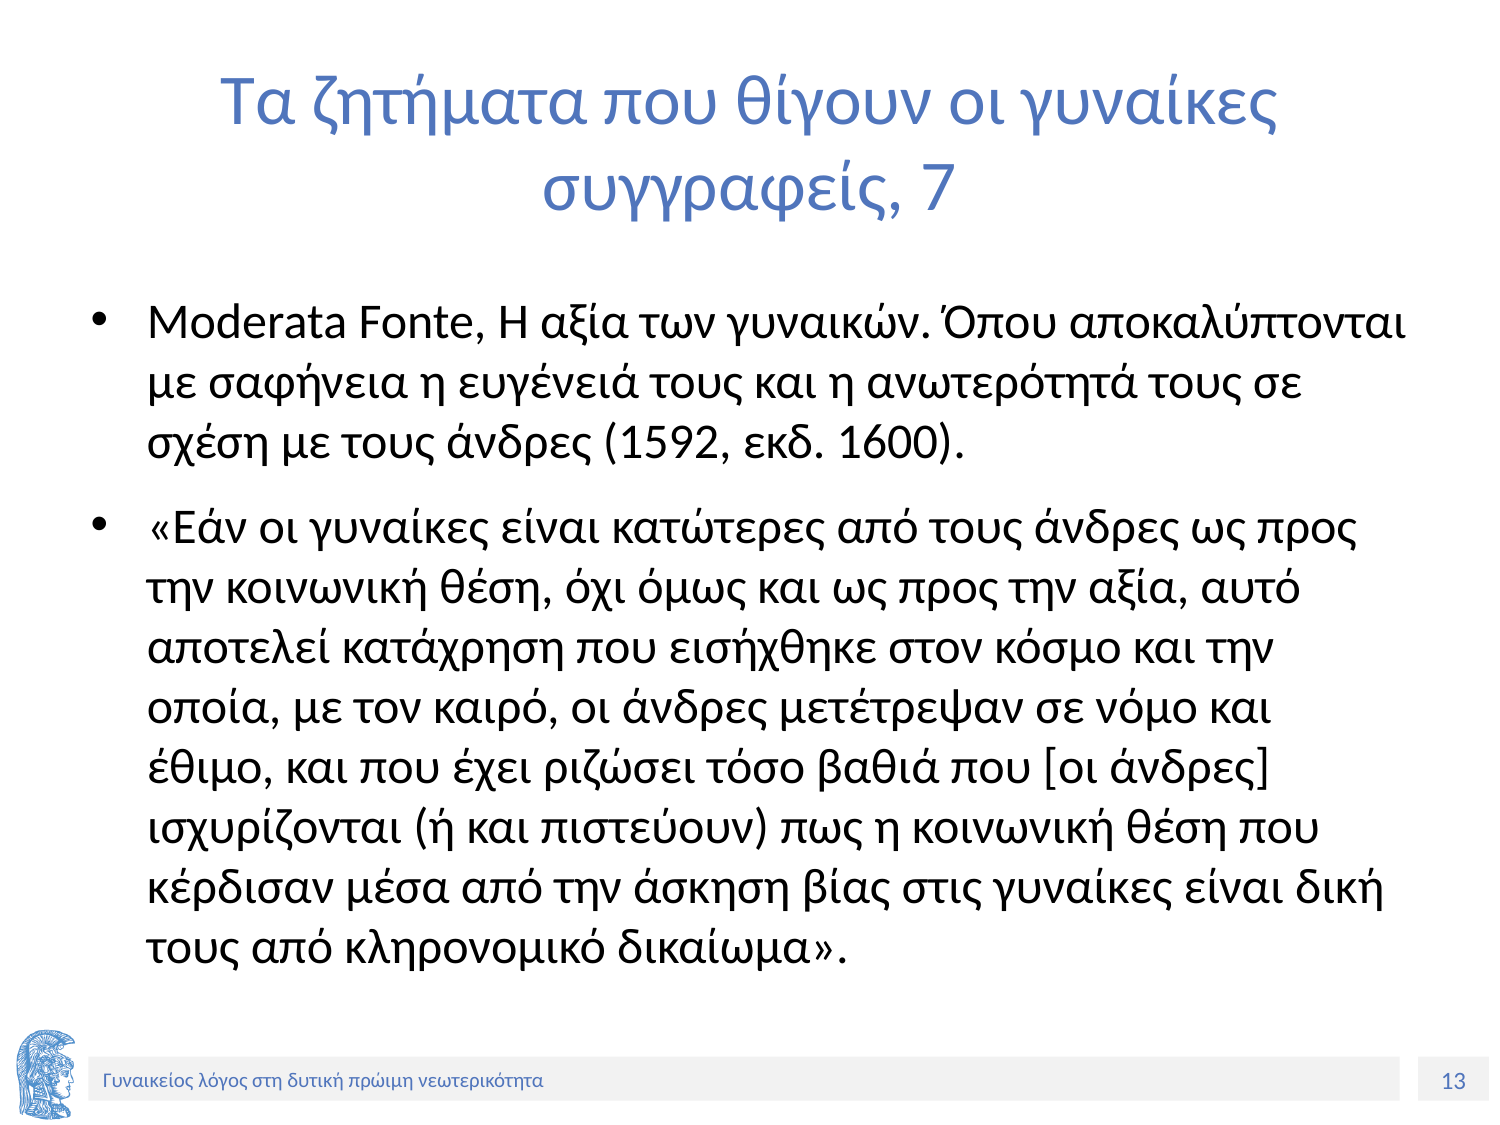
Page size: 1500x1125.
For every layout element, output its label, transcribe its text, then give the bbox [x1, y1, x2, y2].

list Moderata Fonte, Η αξία των γυναικών. Όπου αποκαλύπτονται με σαφήνεια η ευγένειά τους και η ανωτερότητά τους σε σχέση με τους άνδρες (1592, εκδ. 1600). «Εάν οι γυναίκες είναι κατώτερες από τους άνδρες ως προς την κοινωνική θέση, όχι όμως και ως προς την αξία, αυτό αποτελεί κατάχρηση που εισήχθηκε στον κόσμο και την οποία, με τον καιρό, οι άνδρες μετέτρεψαν σε νόμο και έθιμο, και που έχει ριζώσει τόσο βαθιά που [οι άνδρες] ισχυρίζονται (ή και πιστεύουν) πως η κοινωνική θέση που κέρδισαν μέσα από την άσκηση βίας στις γυναίκες είναι δική τους από κληρονομικό δικαίωμα». [75, 280, 1426, 1024]
title Τα ζητήματα που θίγουν οι γυναίκες συγγραφείς, 7 [75, 45, 1425, 233]
picture [9, 1026, 81, 1120]
